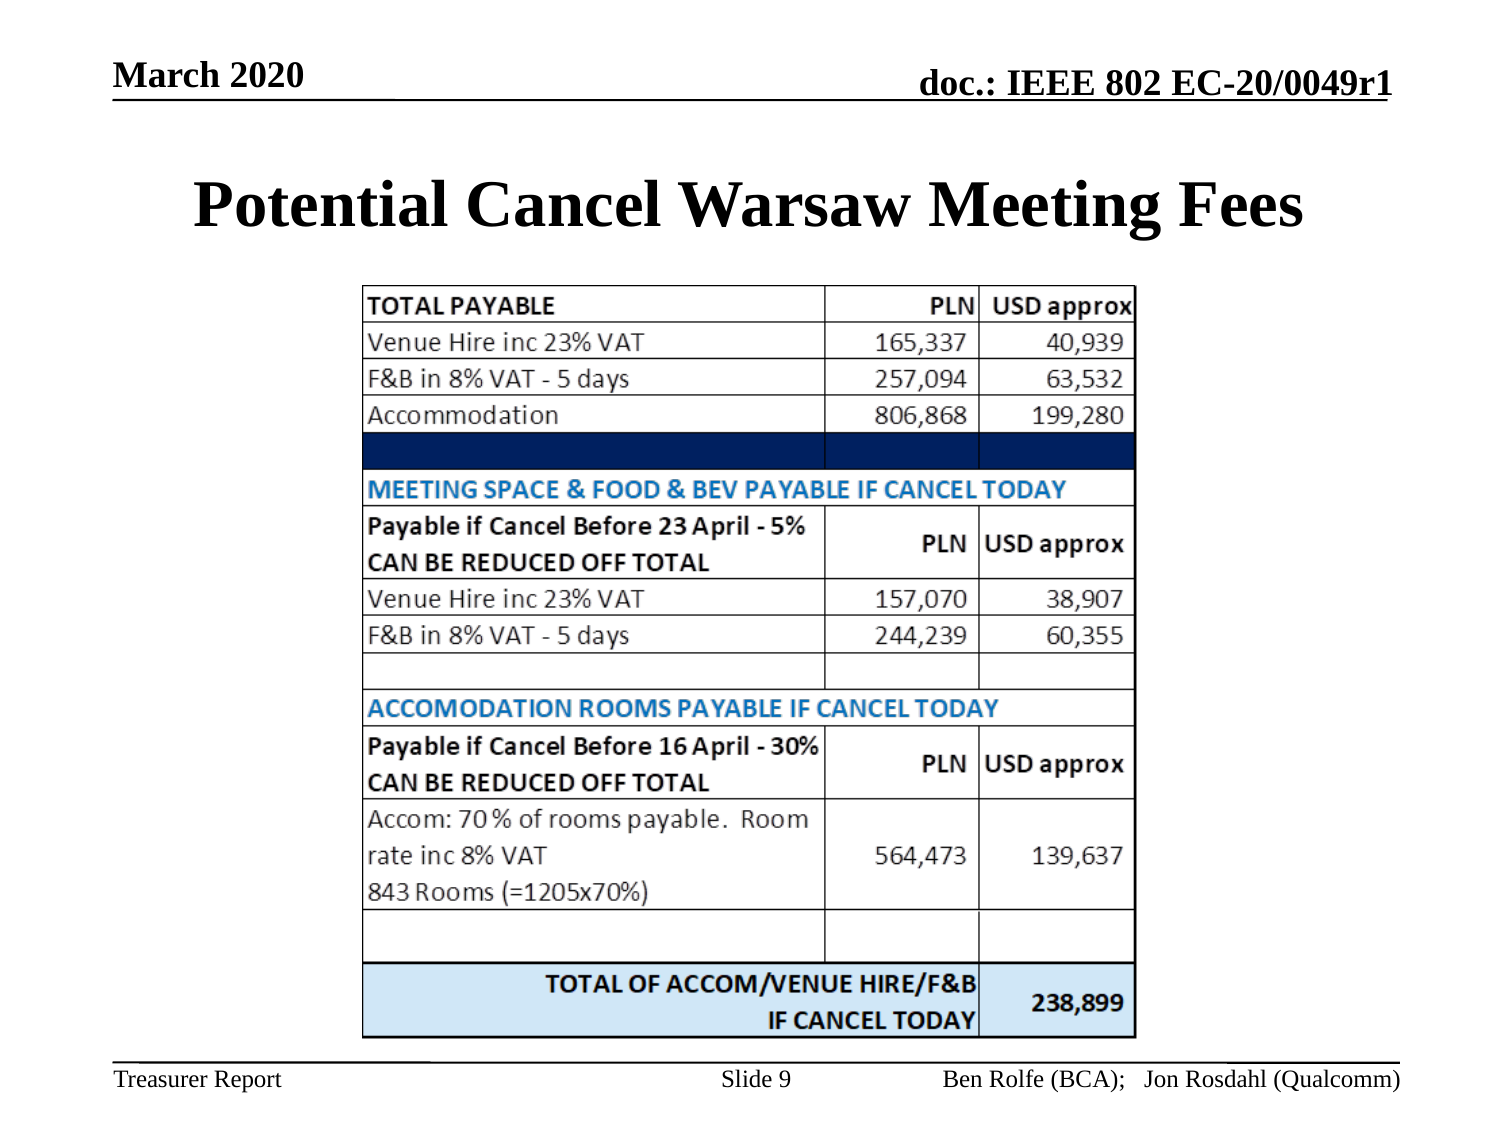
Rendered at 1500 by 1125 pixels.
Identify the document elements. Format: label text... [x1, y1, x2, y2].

title Potential Cancel Warsaw Meeting Fees [112, 112, 1388, 288]
slide_number Slide 9 [712, 1061, 800, 1123]
footer Ben Rolfe (BCA); Jon Rosdahl (Qualcomm) [878, 1061, 1402, 1093]
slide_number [112, 49, 421, 95]
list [362, 284, 1138, 1040]
